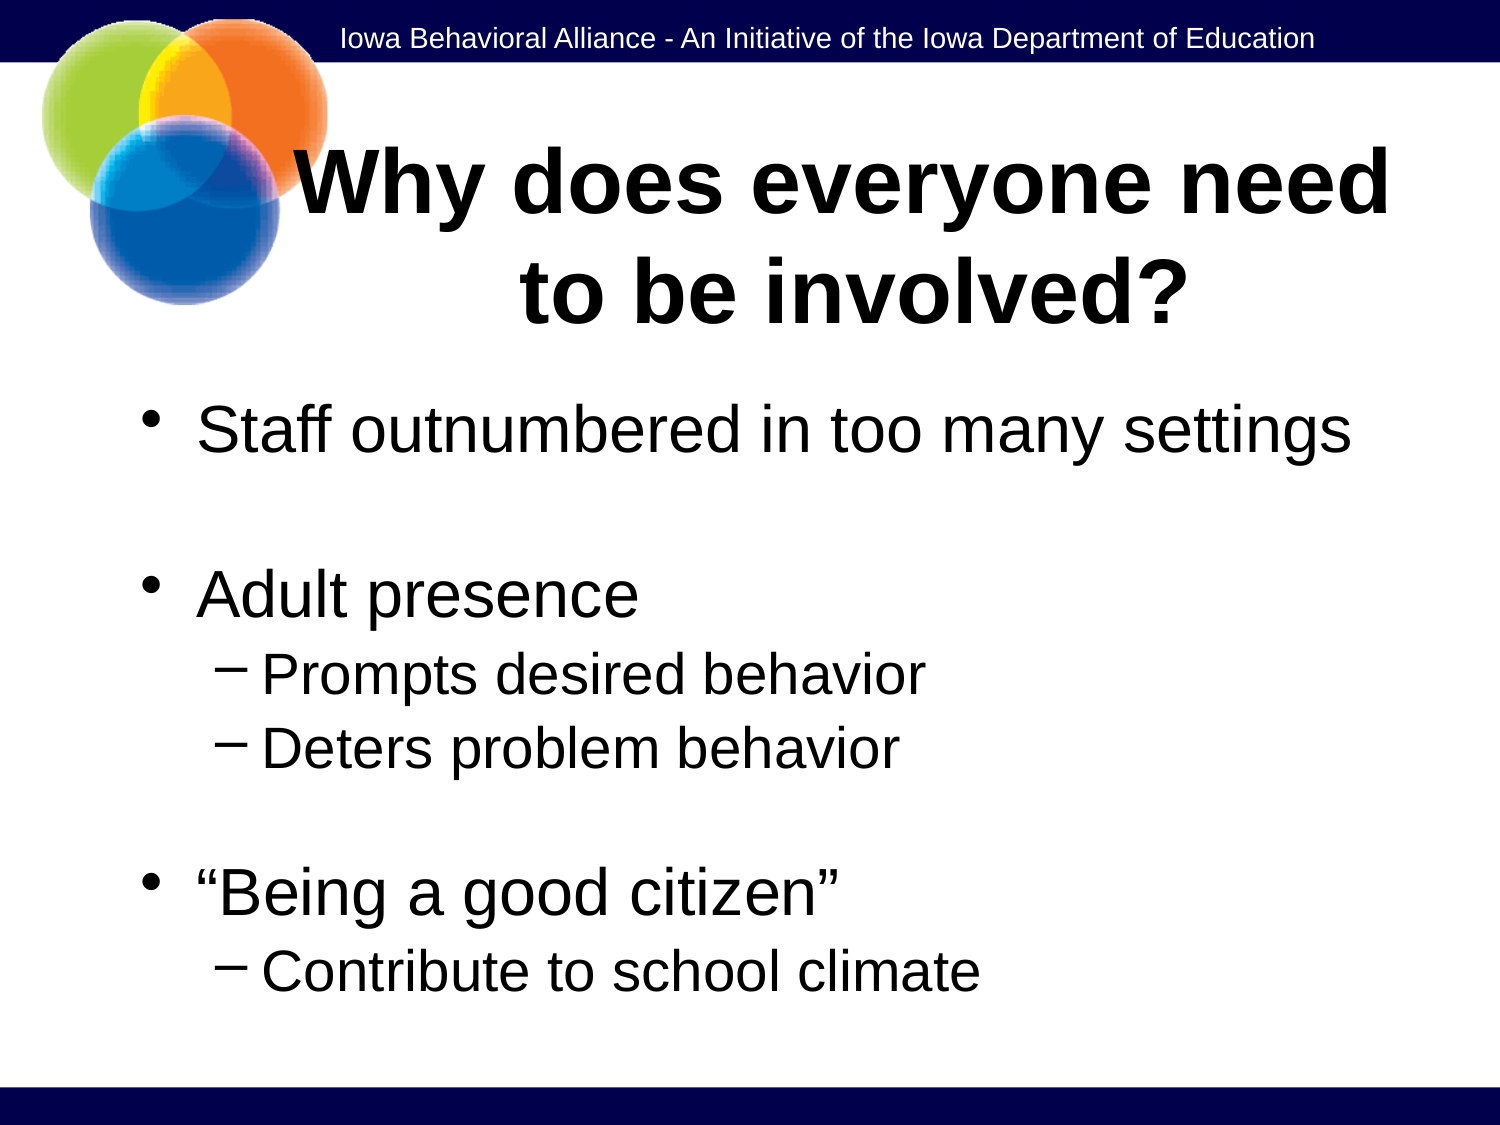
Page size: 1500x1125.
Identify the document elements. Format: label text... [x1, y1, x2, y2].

list Staff outnumbered in too many settings Adult presence Prompts desired behavior Deters problem behavior “Being a good citizen” Contribute to school climate [124, 387, 1401, 1063]
title Why does everyone need to be involved? [212, 112, 1500, 351]
picture [37, 13, 338, 313]
